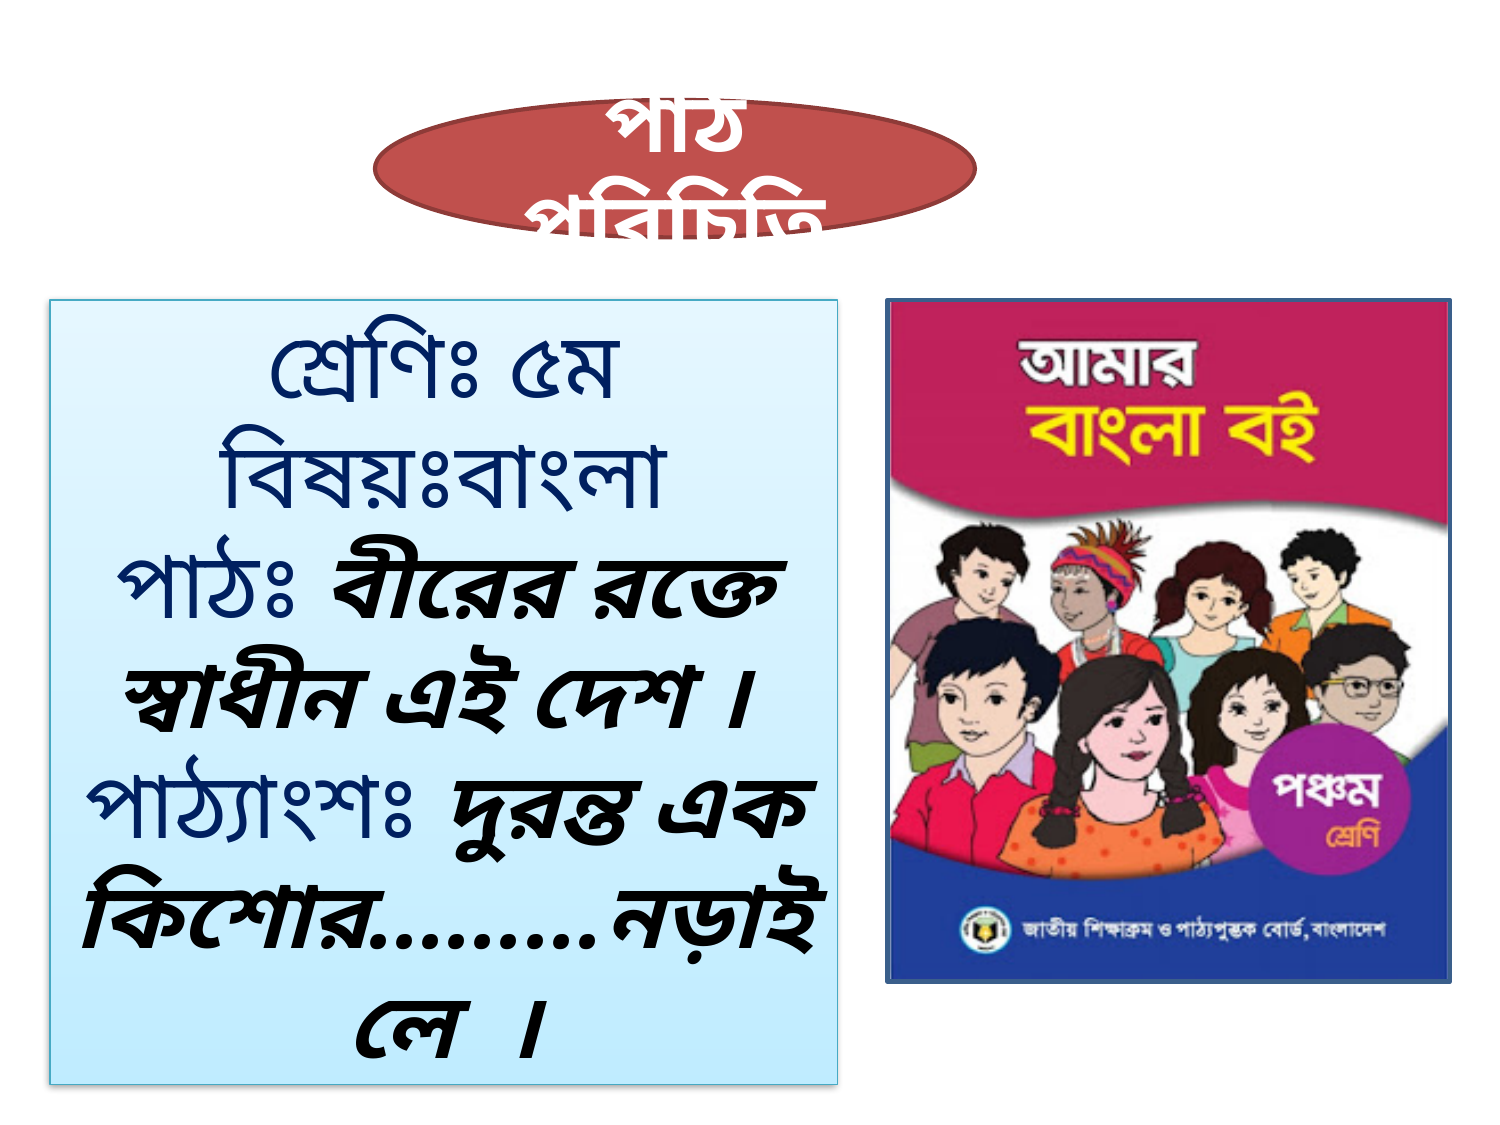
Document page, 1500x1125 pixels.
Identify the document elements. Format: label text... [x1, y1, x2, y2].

text_box শ্রেণিঃ ৫ম বিষয়ঃবাংলা পাঠঃ বীরের রক্তে স্বাধীন এই দেশ । পাঠ্যাংশঃ দুরন্ত এক কিশোর.........নড়াইলে । [49, 299, 838, 1085]
text_box [885, 298, 1452, 984]
text_box পাঠ পরিচিতি [372, 97, 978, 240]
